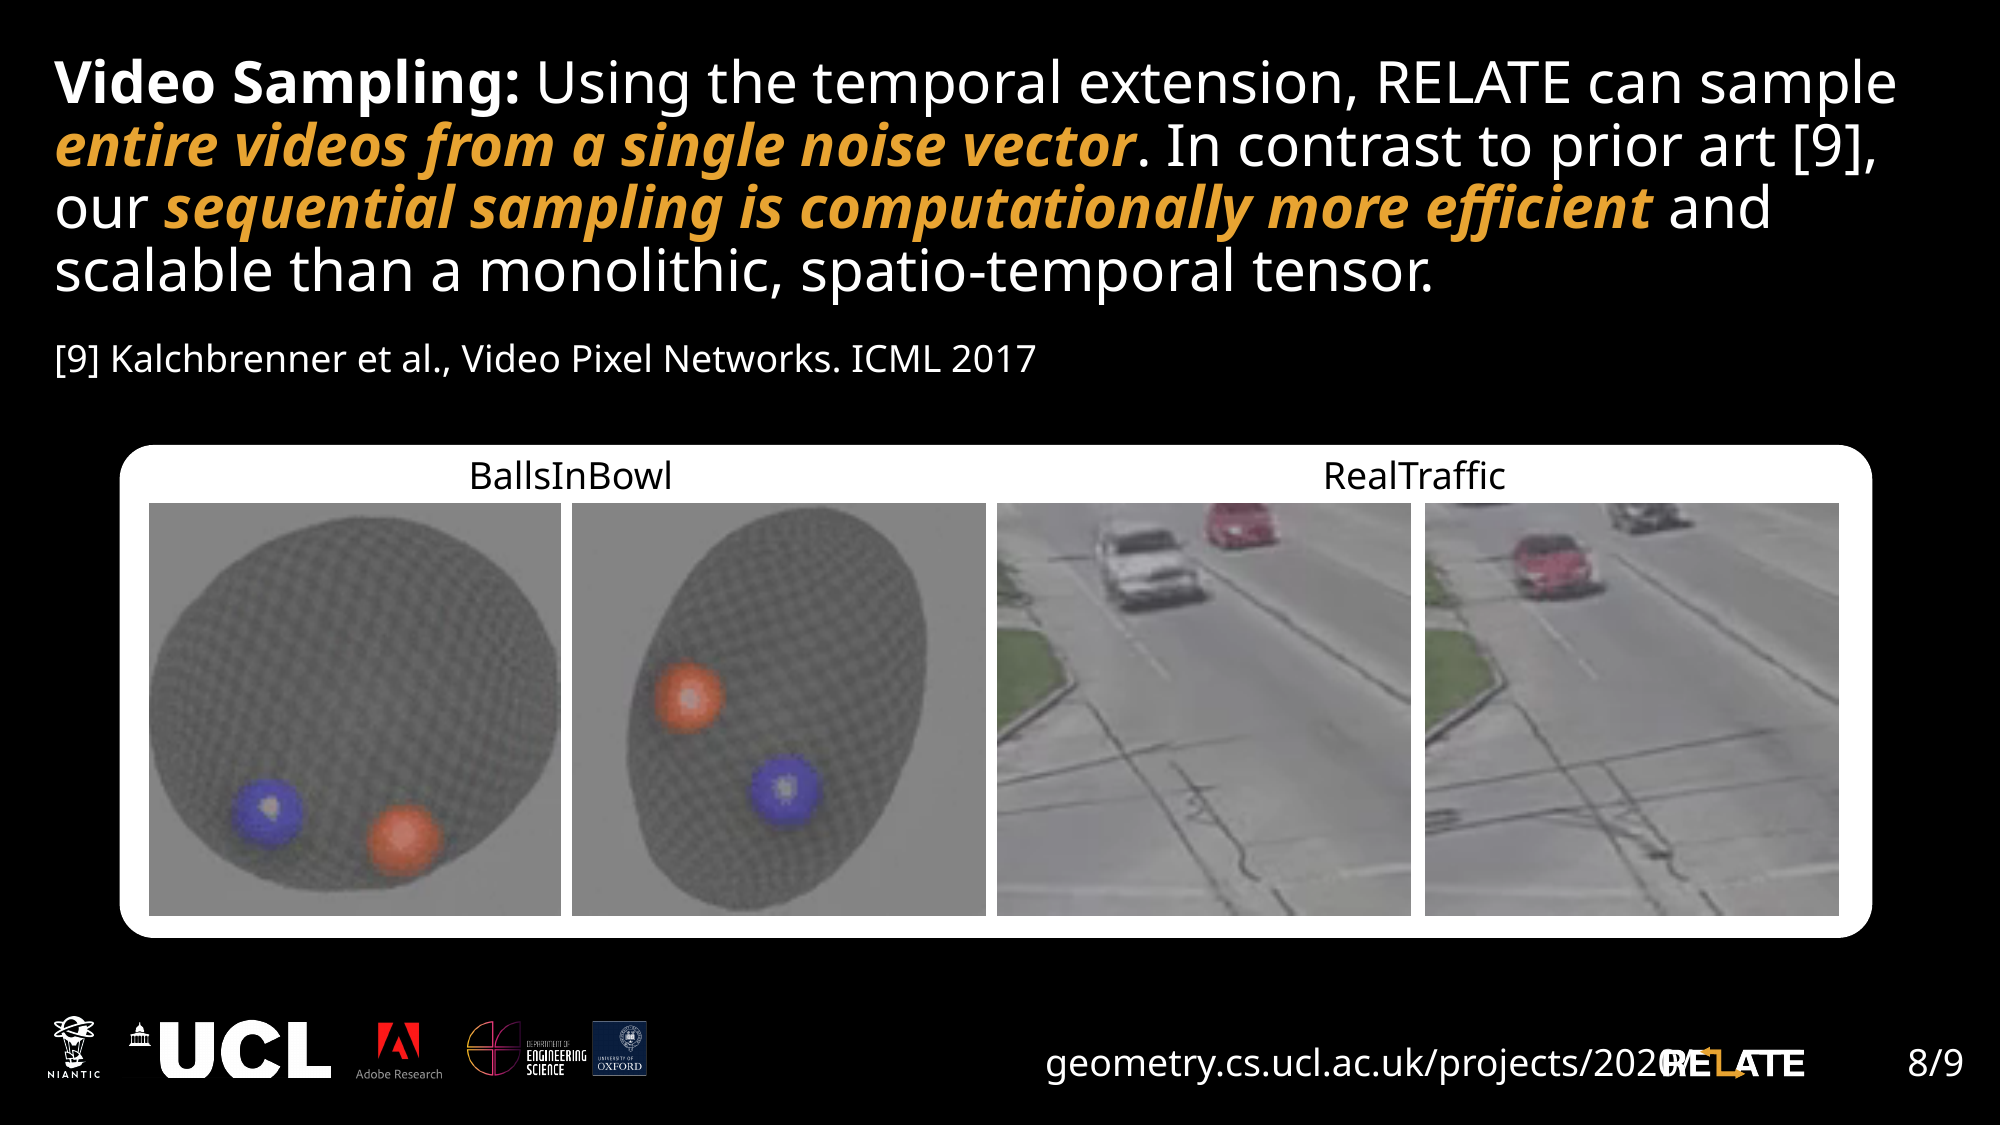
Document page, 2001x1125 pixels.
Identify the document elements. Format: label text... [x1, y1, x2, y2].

picture [351, 1003, 446, 1098]
text_box RealTraffic [996, 444, 1834, 505]
picture [122, 1018, 331, 1078]
text_box [118, 443, 1874, 940]
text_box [1424, 502, 1839, 917]
picture [48, 1016, 100, 1078]
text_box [571, 502, 986, 917]
picture [464, 1019, 647, 1077]
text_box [1056, 1028, 1828, 1107]
text_box BallsInBowl [152, 444, 990, 505]
text_box Video Sampling: Using the temporal extension, RELATE can sample entire videos from a single noise vector. In contrast to prior art [9], our sequential sampling is computationally more efficient and scalable than a monolithic, spatio-temporal tensor. a [9] Kalchbrenner et al., Video Pixel Networks. ICML 2017 [39, 45, 1979, 391]
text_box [997, 502, 1412, 917]
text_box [148, 503, 562, 917]
text_box 8/9 [1892, 1031, 1980, 1092]
